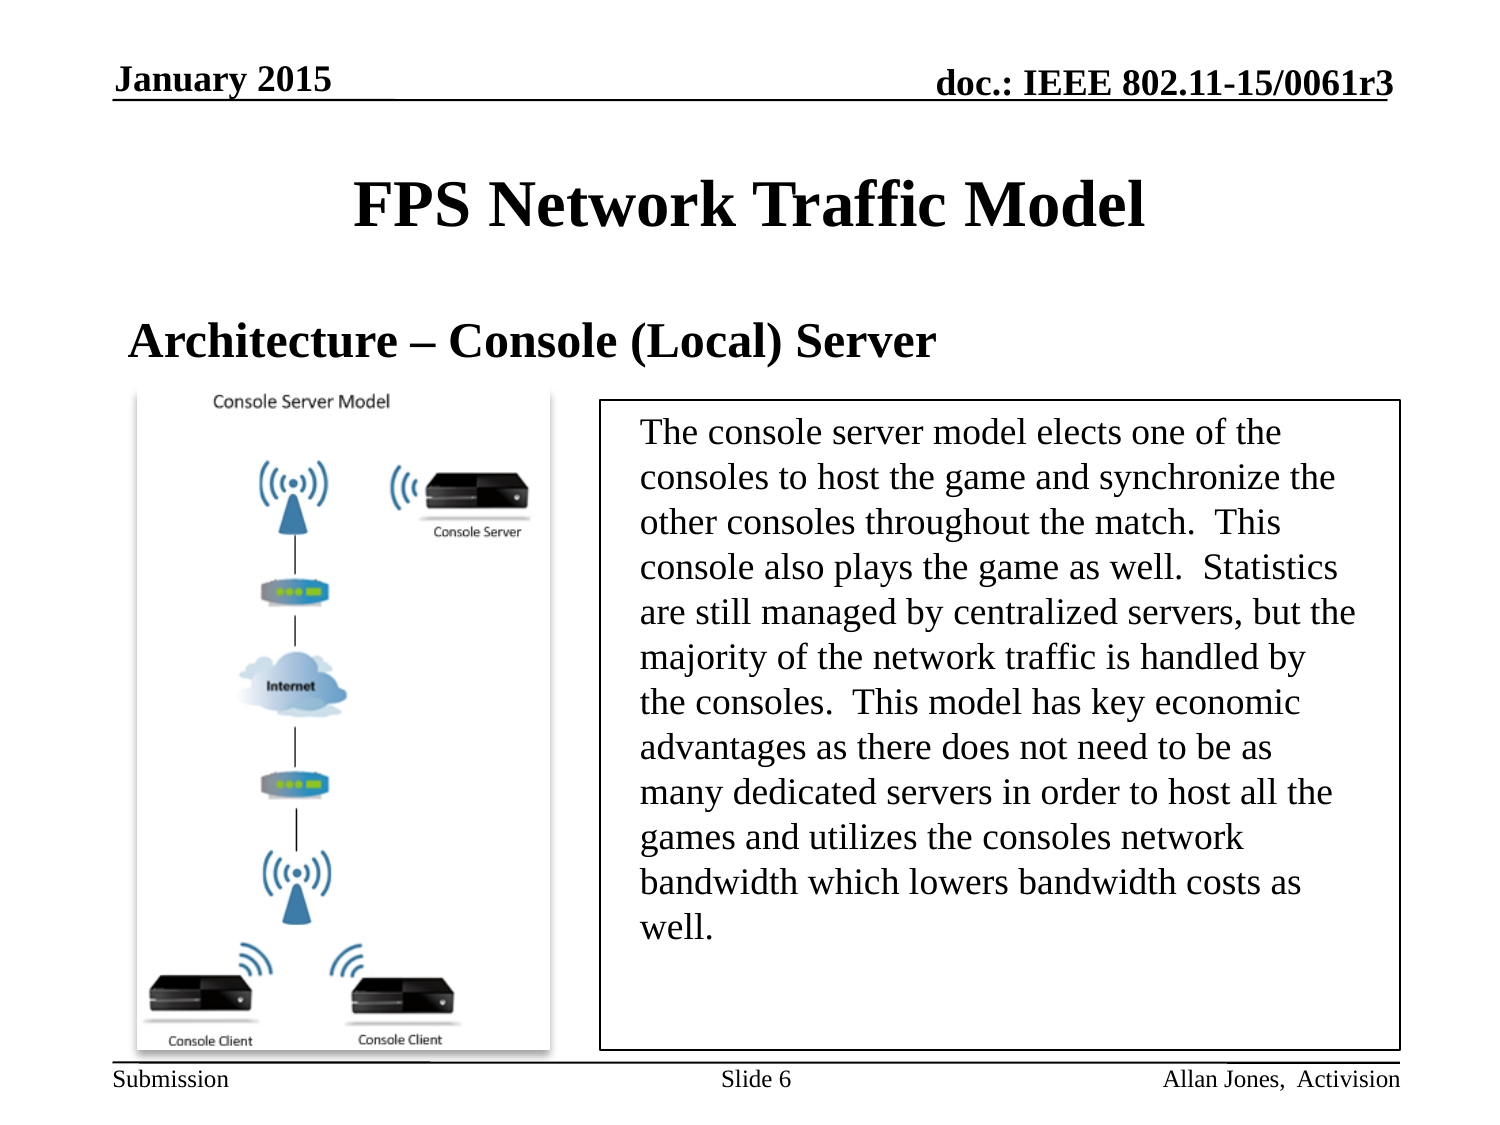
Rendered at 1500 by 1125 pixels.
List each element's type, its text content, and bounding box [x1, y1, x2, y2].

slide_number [114, 54, 423, 100]
title FPS Network Traffic Model [112, 112, 1388, 288]
text_box The console server model elects one of the consoles to host the game and synchronize the other consoles throughout the match. This console also plays the game as well. Statistics are still managed by centralized servers, but the majority of the network traffic is handled by the consoles. This model has key economic advantages as there does not need to be as many dedicated servers in order to host all the games and utilizes the consoles network bandwidth which lowers bandwidth costs as well. [624, 399, 1375, 1032]
slide_number Slide 6 [712, 1061, 800, 1123]
footer Allan Jones, Activision [878, 1061, 1402, 1093]
picture [137, 387, 551, 1051]
list Architecture – Console (Local) Server [112, 299, 1388, 376]
text_box [600, 399, 1400, 1050]
